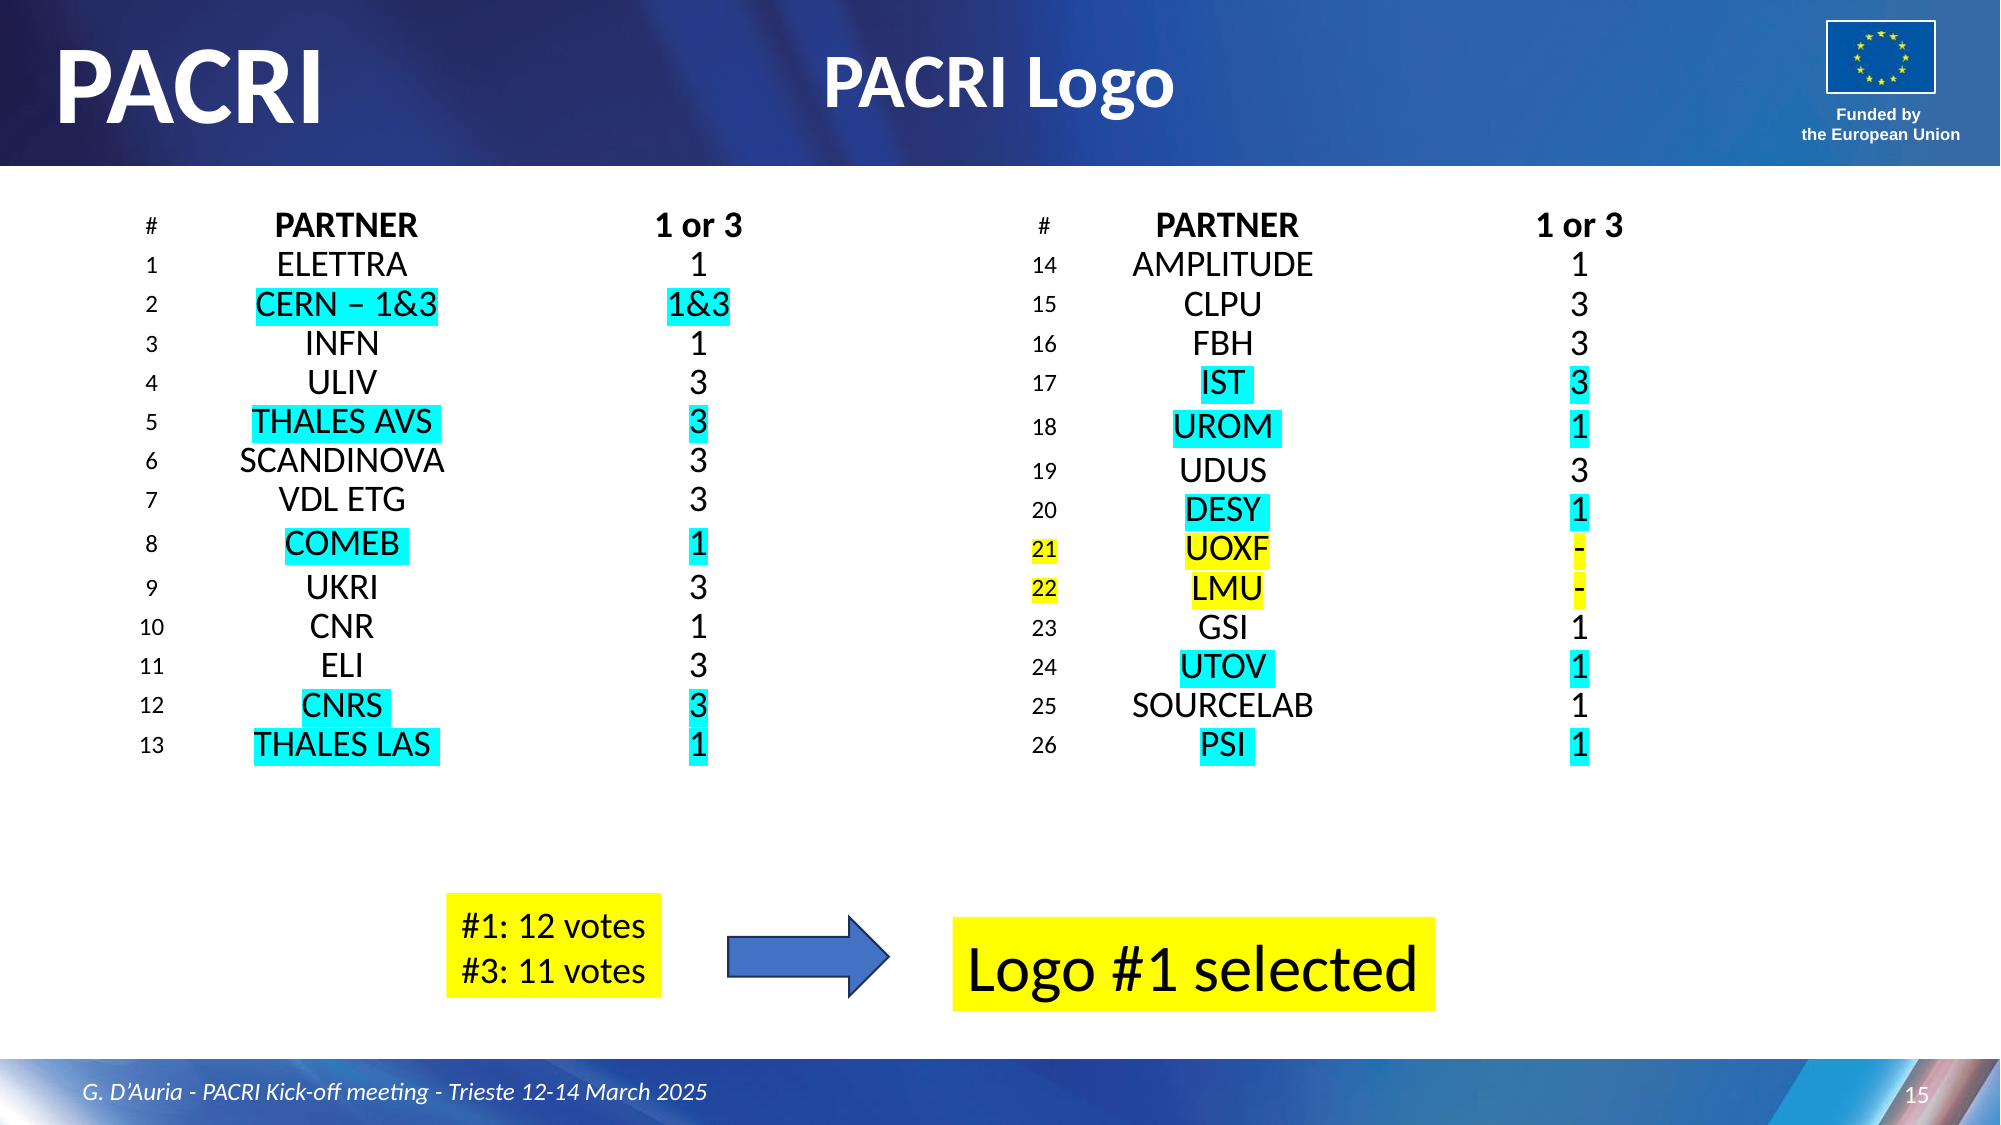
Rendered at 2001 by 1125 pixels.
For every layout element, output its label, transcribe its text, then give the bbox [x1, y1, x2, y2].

footer G. D’Auria - PACRI Kick-off meeting - Trieste 12-14 March 2025 [67, 1060, 743, 1120]
table_cell COMEB [201, 522, 492, 570]
table_cell 17 [995, 365, 1094, 404]
table_cell 26 [995, 727, 1094, 766]
table_cell - [1361, 571, 1798, 610]
title PACRI Logo [346, 0, 1653, 166]
table_cell 1 [102, 248, 201, 287]
table_cell 6 [102, 443, 201, 482]
table_cell 1&3 [492, 287, 905, 326]
table_cell PSI [1094, 727, 1361, 766]
table_cell CERN – 1&3 [201, 287, 492, 326]
table_cell IST [1094, 365, 1361, 404]
table_cell 1 [492, 248, 905, 287]
table_cell ULIV [201, 365, 492, 404]
table_cell 1 [1361, 492, 1798, 531]
table_cell 8 [102, 522, 201, 570]
table_cell 12 [102, 688, 201, 727]
table_cell 1 [1361, 688, 1798, 727]
table_cell 7 [102, 482, 201, 522]
table_cell 3 [1361, 287, 1798, 326]
table_cell 21 [995, 531, 1094, 571]
table_cell 3 [492, 688, 905, 727]
table_cell ELI [201, 649, 492, 688]
table_cell 5 [102, 404, 201, 443]
table_header PARTNER [1094, 208, 1361, 248]
table_cell 22 [995, 571, 1094, 610]
table_header # [102, 208, 201, 248]
table_cell 3 [1361, 326, 1798, 365]
table_cell UKRI [201, 570, 492, 609]
table_cell 3 [492, 404, 905, 443]
table_cell 25 [995, 688, 1094, 727]
table_cell 3 [492, 649, 905, 688]
table_cell 2 [102, 287, 201, 326]
table_cell 1 [492, 727, 905, 766]
table_cell AMPLITUDE [1094, 248, 1361, 287]
table_cell ELETTRA [201, 248, 492, 287]
table_cell FBH [1094, 326, 1361, 365]
table_cell 3 [1361, 453, 1798, 492]
table_cell 18 [995, 404, 1094, 453]
table_cell 3 [102, 326, 201, 365]
table_cell 1 [1361, 727, 1798, 766]
table_cell DESY [1094, 492, 1361, 531]
table_cell 1 [492, 609, 905, 649]
text_box #1: 12 votes #3: 11 votes [446, 893, 661, 998]
table_cell 20 [995, 492, 1094, 531]
table_header 1 or 3 [1361, 208, 1798, 248]
table_cell GSI [1094, 610, 1361, 649]
table_cell CNRS [201, 688, 492, 727]
slide_number 15 [1494, 1063, 1945, 1123]
table_cell THALES LAS [201, 727, 492, 766]
table_cell 3 [492, 443, 905, 482]
table_cell 23 [995, 610, 1094, 649]
table_cell VDL ETG [201, 482, 492, 522]
table_cell - [1361, 531, 1798, 571]
table_cell INFN [201, 326, 492, 365]
table_cell 1 [492, 522, 905, 570]
picture [0, 1059, 2000, 1125]
table_header PARTNER [201, 208, 492, 248]
table_cell LMU [1094, 571, 1361, 610]
table_cell UDUS [1094, 453, 1361, 492]
table_cell 1 [1361, 404, 1798, 453]
table_cell 1 [1361, 248, 1798, 287]
table_cell THALES AVS [201, 404, 492, 443]
table_cell UOXF [1094, 531, 1361, 571]
picture [0, 0, 346, 166]
table_cell 11 [102, 649, 201, 688]
table_cell 3 [1361, 365, 1798, 404]
table_cell 15 [995, 287, 1094, 326]
table_cell 1 [492, 326, 905, 365]
table_cell 13 [102, 727, 201, 766]
table_cell 3 [492, 365, 905, 404]
table_cell 1 [1361, 610, 1798, 649]
picture [1653, 0, 2000, 166]
table_cell 3 [492, 482, 905, 522]
table_cell 9 [102, 570, 201, 609]
table_cell UTOV [1094, 649, 1361, 688]
table_cell SCANDINOVA [201, 443, 492, 482]
text_box [727, 914, 891, 999]
table_cell 14 [995, 248, 1094, 287]
table_cell CLPU [1094, 287, 1361, 326]
table_cell CNR [201, 609, 492, 649]
table_header 1 or 3 [492, 208, 905, 248]
table_cell 24 [995, 649, 1094, 688]
table_cell 19 [995, 453, 1094, 492]
table_cell 1 [1361, 649, 1798, 688]
table_cell SOURCELAB [1094, 688, 1361, 727]
table_cell 3 [492, 570, 905, 609]
table_cell 4 [102, 365, 201, 404]
table_cell 16 [995, 326, 1094, 365]
table_cell 10 [102, 609, 201, 649]
table_header # [995, 208, 1094, 248]
table_cell UROM [1094, 404, 1361, 453]
text_box Logo #1 selected [952, 916, 1435, 1012]
